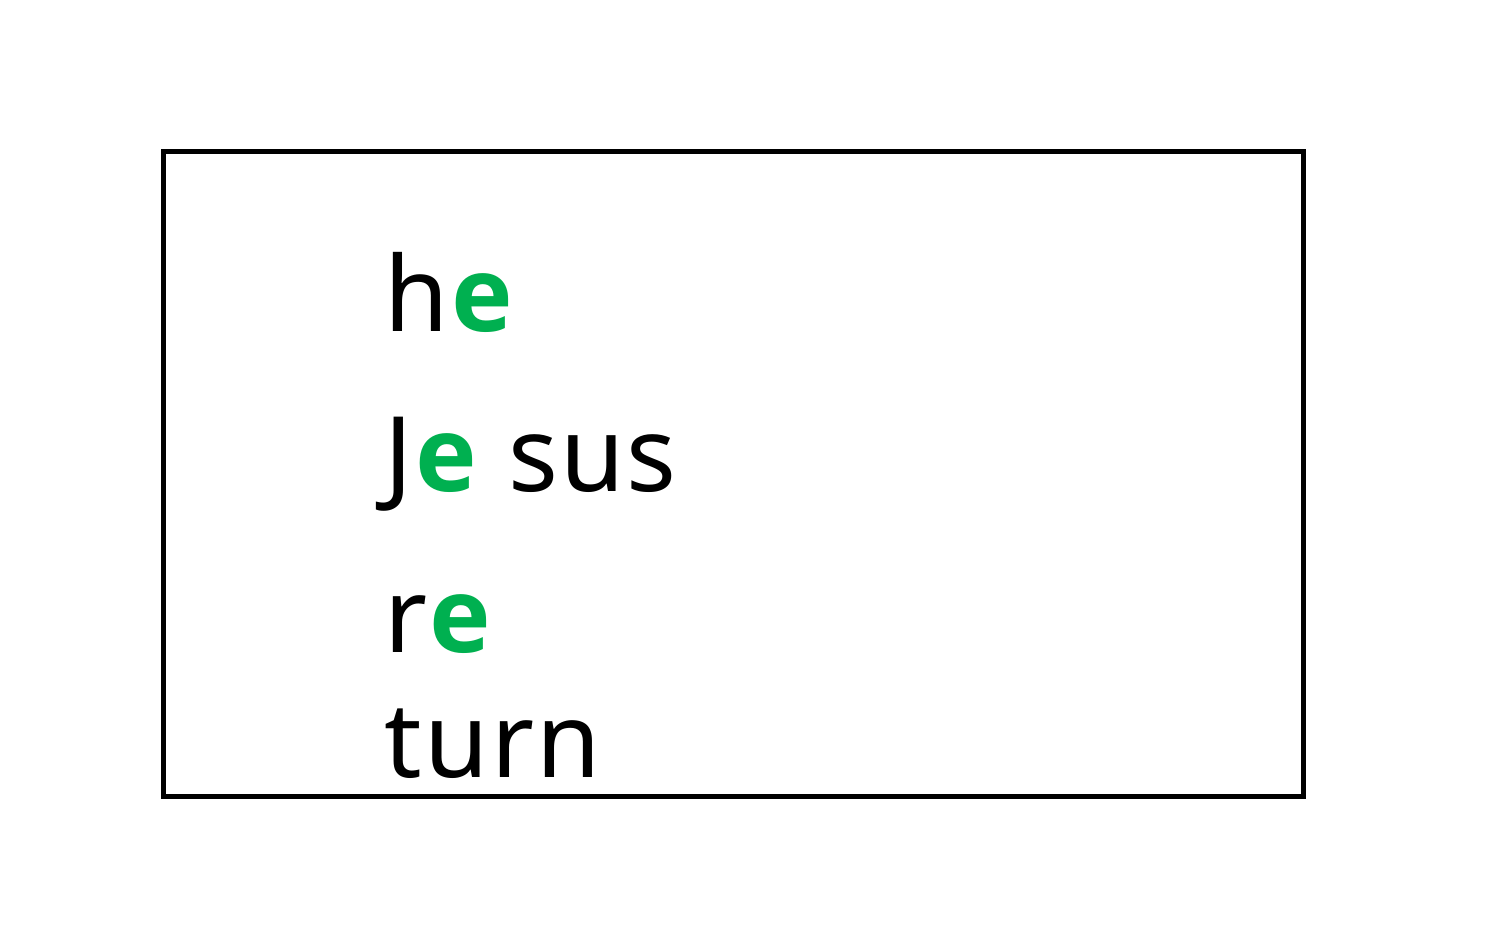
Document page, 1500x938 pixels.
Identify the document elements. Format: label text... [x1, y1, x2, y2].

text_box Je sus [370, 380, 788, 520]
text_box re turn [370, 540, 749, 806]
text_box [163, 150, 1304, 797]
text_box he [370, 219, 660, 360]
